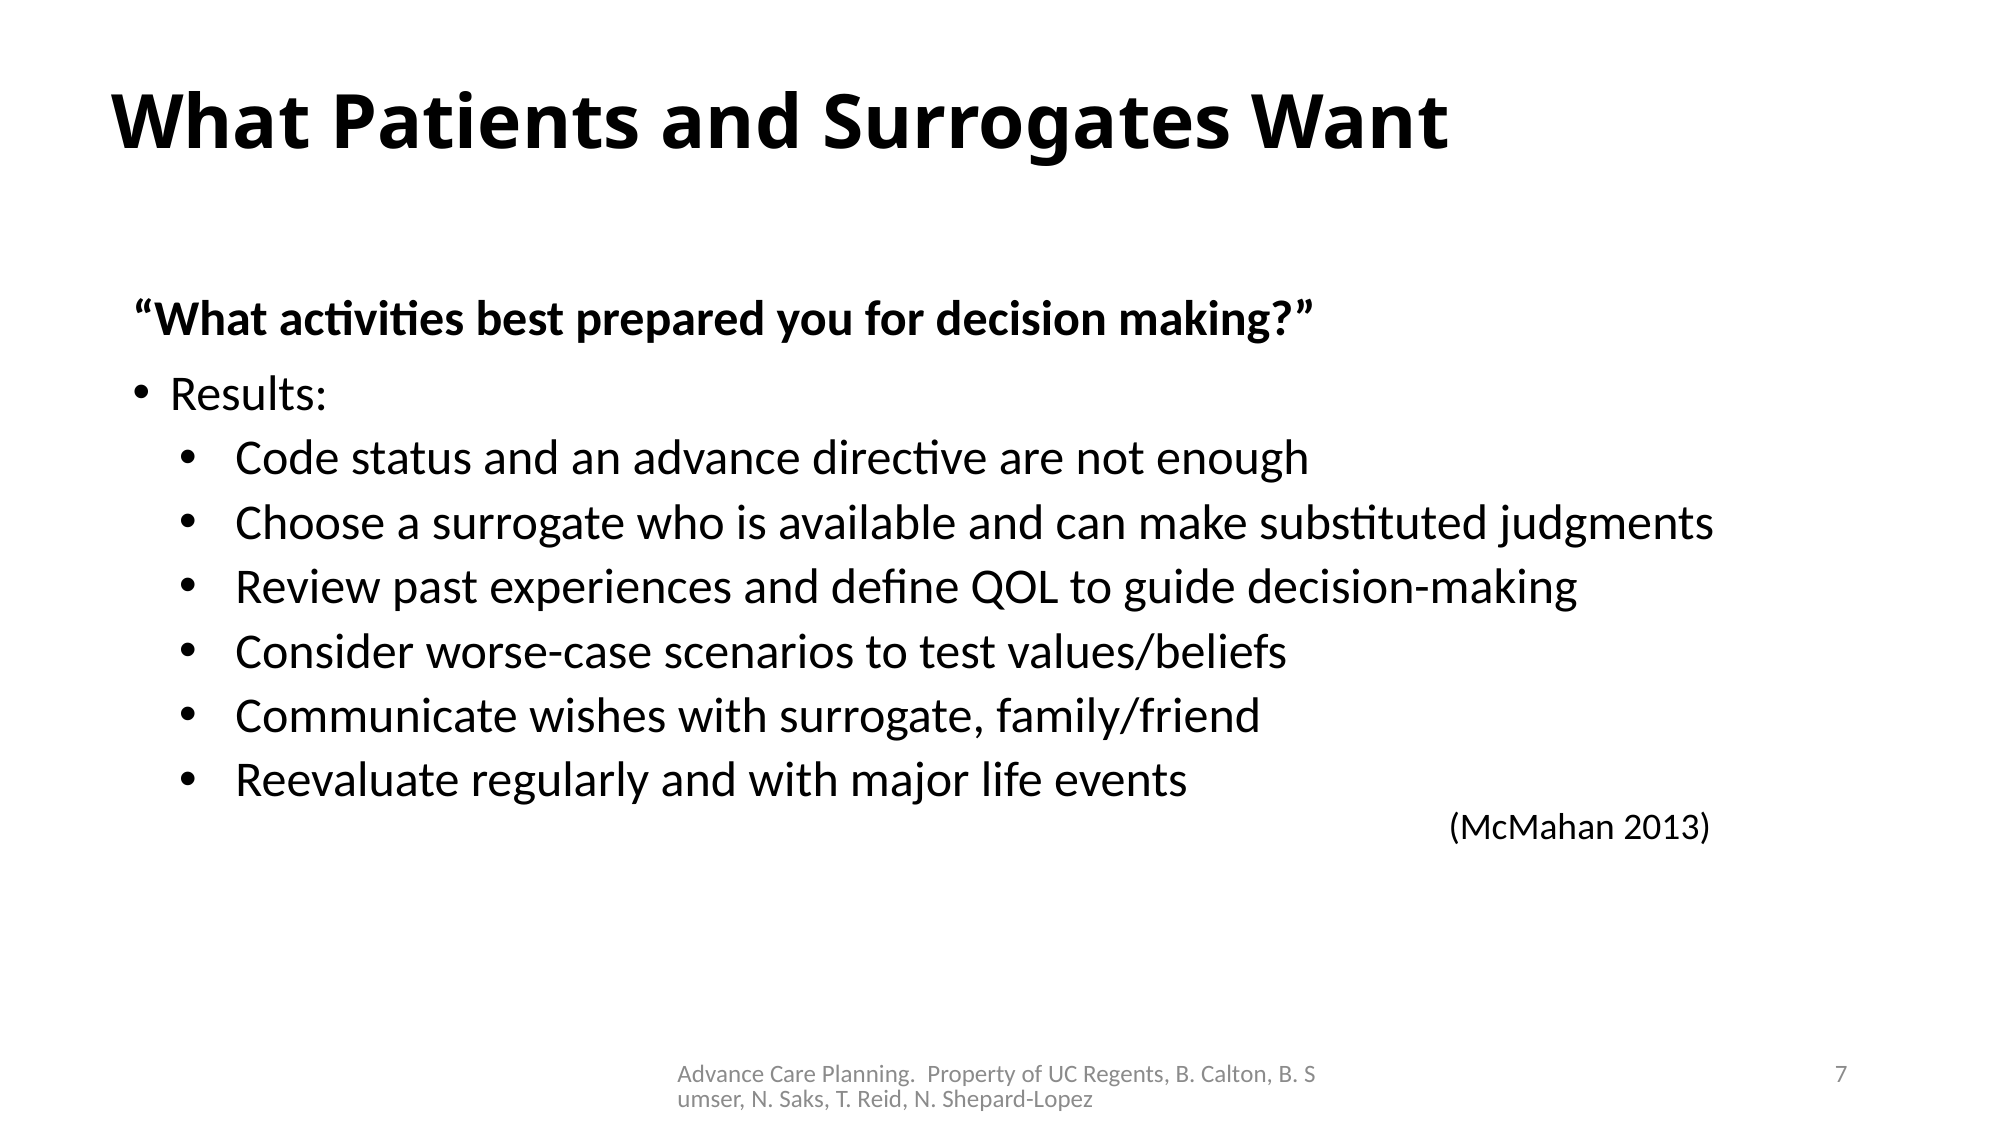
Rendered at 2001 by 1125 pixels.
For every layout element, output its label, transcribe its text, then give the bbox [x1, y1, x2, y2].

slide_number 7 [1412, 1042, 1863, 1103]
title What Patients and Surrogates Want [96, 30, 1481, 219]
list “What activities best prepared you for decision making?” Results: Code status and an advance directive are not enough Choose a surrogate who is available and can make substituted judgments Review past experiences and define QOL to guide decision-making Consider worse-case scenarios to test values/beliefs Communicate wishes with surrogate, family/friend Reevaluate regularly and with major life events [117, 285, 1883, 853]
text_box (McMahan 2013) [1433, 794, 1726, 855]
footer Advance Care Planning. Property of UC Regents, B. Calton, B. Sumser, N. Saks, T. Reid, N. Shepard-Lopez [662, 1042, 1338, 1103]
